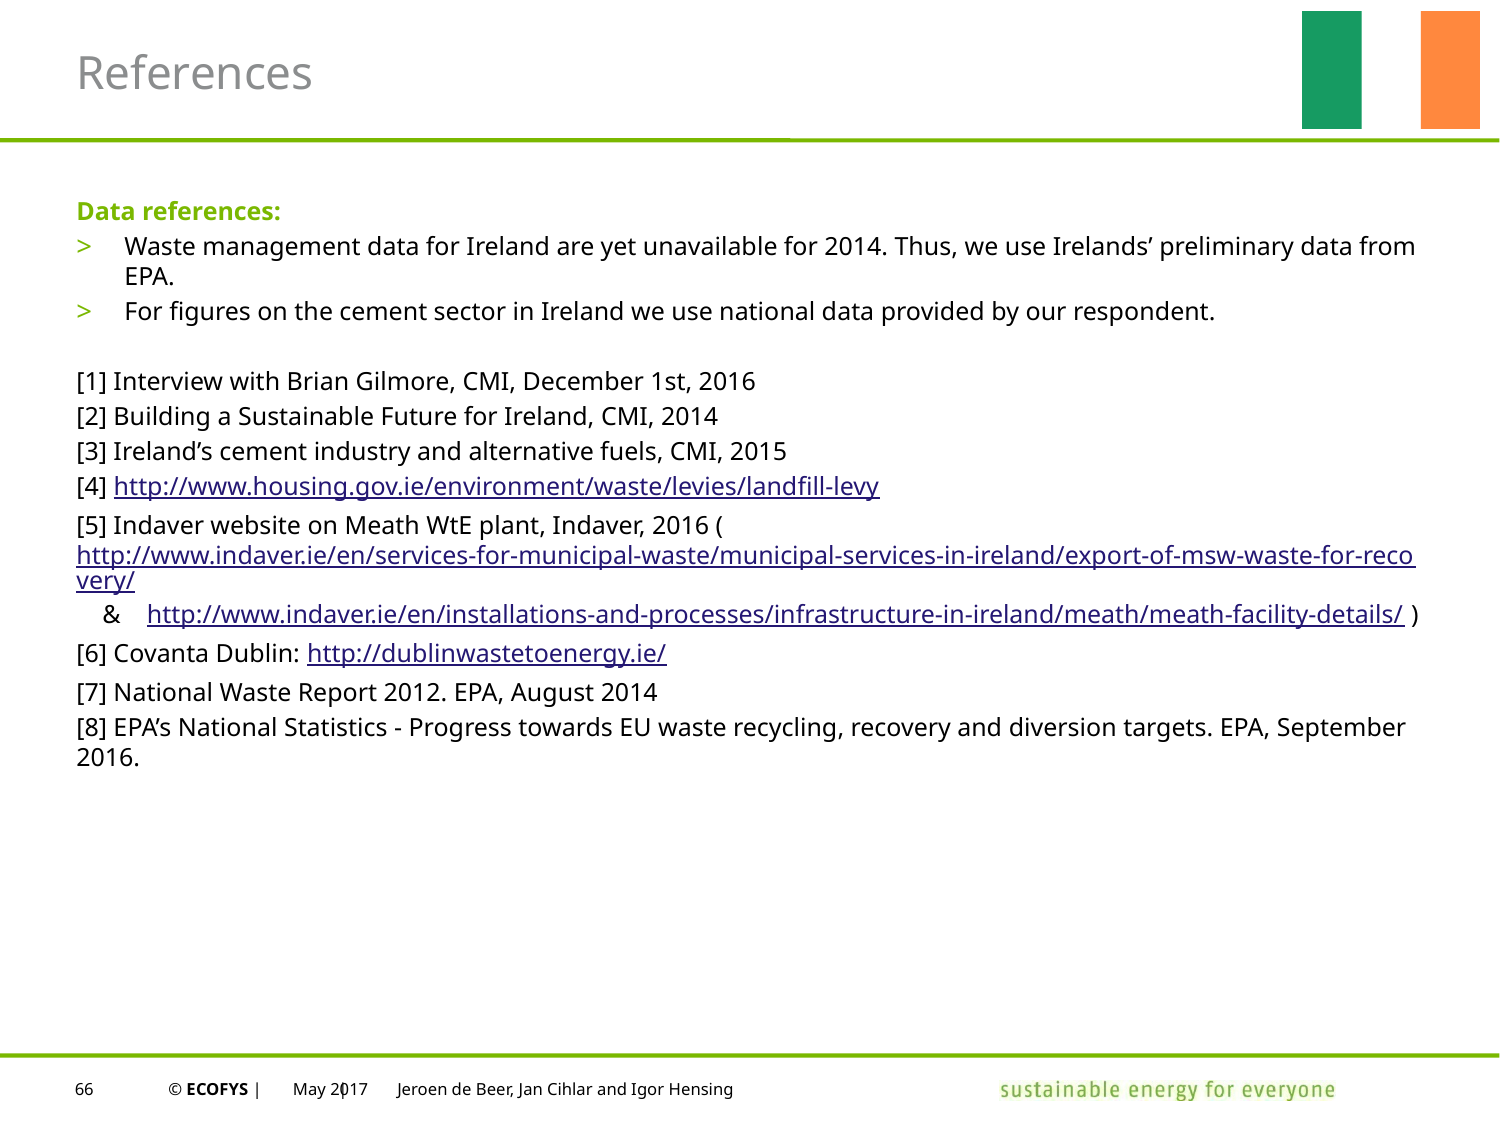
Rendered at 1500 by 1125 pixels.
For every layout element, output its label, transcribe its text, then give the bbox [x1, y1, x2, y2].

title References [76, 0, 1423, 139]
list Data references: Waste management data for Ireland are yet unavailable for 2014. Thus, we use Irelands’ preliminary data from EPA. For figures on the cement sector in Ireland we use national data provided by our respondent. [1] Interview with Brian Gilmore, CMI, December 1st, 2016 [2] Building a Sustainable Future for Ireland, CMI, 2014 [3] Ireland’s cement industry and alternative fuels, CMI, 2015 [4] http://www.housing.gov.ie/environment/waste/levies/landfill-levy [5] Indaver website on Meath WtE plant, Indaver, 2016 (http://www.indaver.ie/en/services-for-municipal-waste/municipal-services-in-ireland/export-of-msw-waste-for-recovery/ & http://www.indaver.ie/en/installations-and-processes/infrastructure-in-ireland/meath/meath-facility-details/ ) [6] Covanta Dublin: http://dublinwastetoenergy.ie/ [7] National Waste Report 2012. EPA, August 2014 [8] EPA’s National Statistics - Progress towards EU waste recycling, recovery and diversion targets. EPA, September 2016. [76, 195, 1423, 1000]
slide_number 66 [0, 1079, 169, 1104]
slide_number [277, 1079, 385, 1101]
picture [999, 1080, 1336, 1101]
picture [1302, 10, 1480, 129]
footer Jeroen de Beer, Jan Cihlar and Igor Hensing [397, 1079, 987, 1108]
